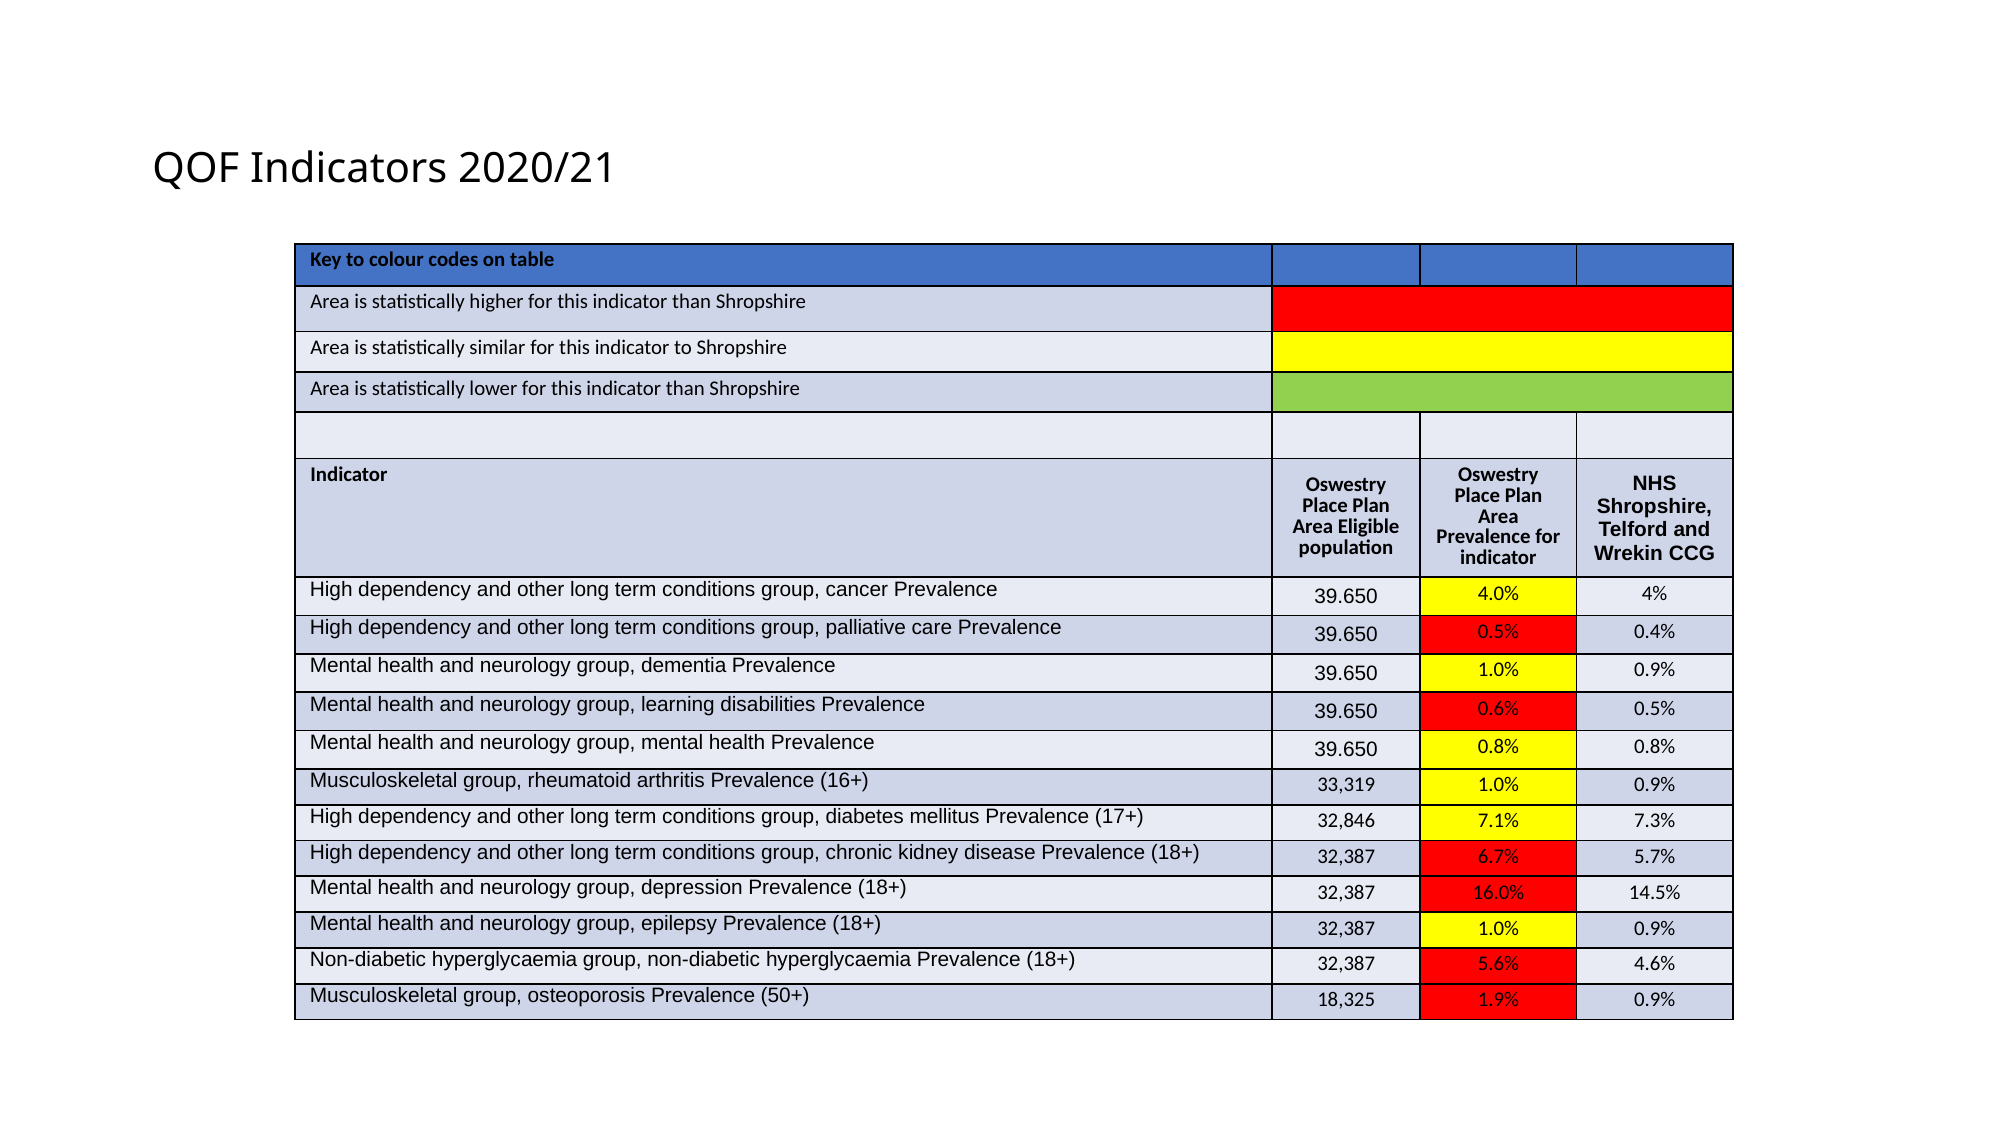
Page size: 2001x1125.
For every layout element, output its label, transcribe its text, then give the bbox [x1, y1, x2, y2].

table_cell 0.8% [1421, 731, 1576, 768]
table_cell [1421, 413, 1576, 458]
table_cell High dependency and other long term conditions group, chronic kidney disease Prevalence (18+) [296, 841, 1271, 875]
table_cell 1.0% [1421, 655, 1576, 691]
table_cell 0.9% [1577, 913, 1732, 947]
table_cell 0.9% [1577, 985, 1732, 1019]
table_cell 0.6% [1421, 693, 1576, 730]
table_header Key to colour codes on table [296, 245, 1271, 285]
table_cell 39.650 [1273, 731, 1419, 768]
table_cell 7.3% [1577, 806, 1732, 840]
table_cell Oswestry Place Plan Area Prevalence for indicator [1421, 459, 1576, 576]
table_cell 32,387 [1273, 913, 1419, 947]
table_cell 32,387 [1273, 949, 1419, 983]
table_cell [1273, 332, 1732, 371]
table_cell Non-diabetic hyperglycaemia group, non-diabetic hyperglycaemia Prevalence (18+) [296, 949, 1271, 983]
table_cell 33,319 [1273, 770, 1419, 804]
table_cell 14.5% [1577, 877, 1732, 911]
table_cell 0.9% [1577, 770, 1732, 804]
table_header [1421, 245, 1576, 285]
table_cell 6.7% [1421, 841, 1576, 875]
table_cell 1.0% [1421, 770, 1576, 804]
table_header [1577, 245, 1732, 285]
table_cell 0.5% [1421, 616, 1576, 653]
table_cell 5.7% [1577, 841, 1732, 875]
table_cell Mental health and neurology group, depression Prevalence (18+) [296, 877, 1271, 911]
table_cell 4.0% [1421, 578, 1576, 615]
table_cell Area is statistically higher for this indicator than Shropshire [296, 287, 1271, 331]
table_cell Musculoskeletal group, rheumatoid arthritis Prevalence (16+) [296, 770, 1271, 804]
table_cell Oswestry Place Plan Area Eligible population [1273, 459, 1419, 576]
table_cell High dependency and other long term conditions group, palliative care Prevalence [296, 616, 1271, 653]
table_cell 7.1% [1421, 806, 1576, 840]
table_cell 0.8% [1577, 731, 1732, 768]
table_cell Area is statistically similar for this indicator to Shropshire [296, 332, 1271, 371]
table_cell [1273, 287, 1732, 331]
table_cell [1273, 413, 1419, 458]
table_cell 4.6% [1577, 949, 1732, 983]
table_cell [1577, 413, 1732, 458]
table_cell High dependency and other long term conditions group, diabetes mellitus Prevalence (17+) [296, 806, 1271, 840]
table_cell 18,325 [1273, 985, 1419, 1019]
table_cell 39.650 [1273, 693, 1419, 730]
table_cell 32,387 [1273, 841, 1419, 875]
table_cell 4% [1577, 578, 1732, 615]
table_cell 39.650 [1273, 655, 1419, 691]
table_cell 0.5% [1577, 693, 1732, 730]
table_cell [296, 413, 1271, 458]
table_header [1273, 245, 1419, 285]
table_cell 16.0% [1421, 877, 1576, 911]
table_cell 39.650 [1273, 578, 1419, 615]
table_cell 5.6% [1421, 949, 1576, 983]
table_cell Mental health and neurology group, dementia Prevalence [296, 655, 1271, 691]
table_cell [1273, 373, 1732, 411]
table_cell High dependency and other long term conditions group, cancer Prevalence [296, 578, 1271, 615]
table_cell 32,846 [1273, 806, 1419, 840]
table_cell 0.4% [1577, 616, 1732, 653]
table_cell Mental health and neurology group, mental health Prevalence [296, 731, 1271, 768]
table_cell 1.9% [1421, 985, 1576, 1019]
table_cell NHS Shropshire, Telford and Wrekin CCG [1577, 459, 1732, 576]
table_cell 39.650 [1273, 616, 1419, 653]
table_cell Mental health and neurology group, epilepsy Prevalence (18+) [296, 913, 1271, 947]
table_cell Area is statistically lower for this indicator than Shropshire [296, 373, 1271, 411]
table_cell 1.0% [1421, 913, 1576, 947]
table_cell Indicator [296, 459, 1271, 576]
title QOF Indicators 2020/21 [137, 59, 1863, 278]
table_cell 0.9% [1577, 655, 1732, 691]
table_cell Mental health and neurology group, learning disabilities Prevalence [296, 693, 1271, 730]
table_cell Musculoskeletal group, osteoporosis Prevalence (50+) [296, 985, 1271, 1019]
table_cell 32,387 [1273, 877, 1419, 911]
